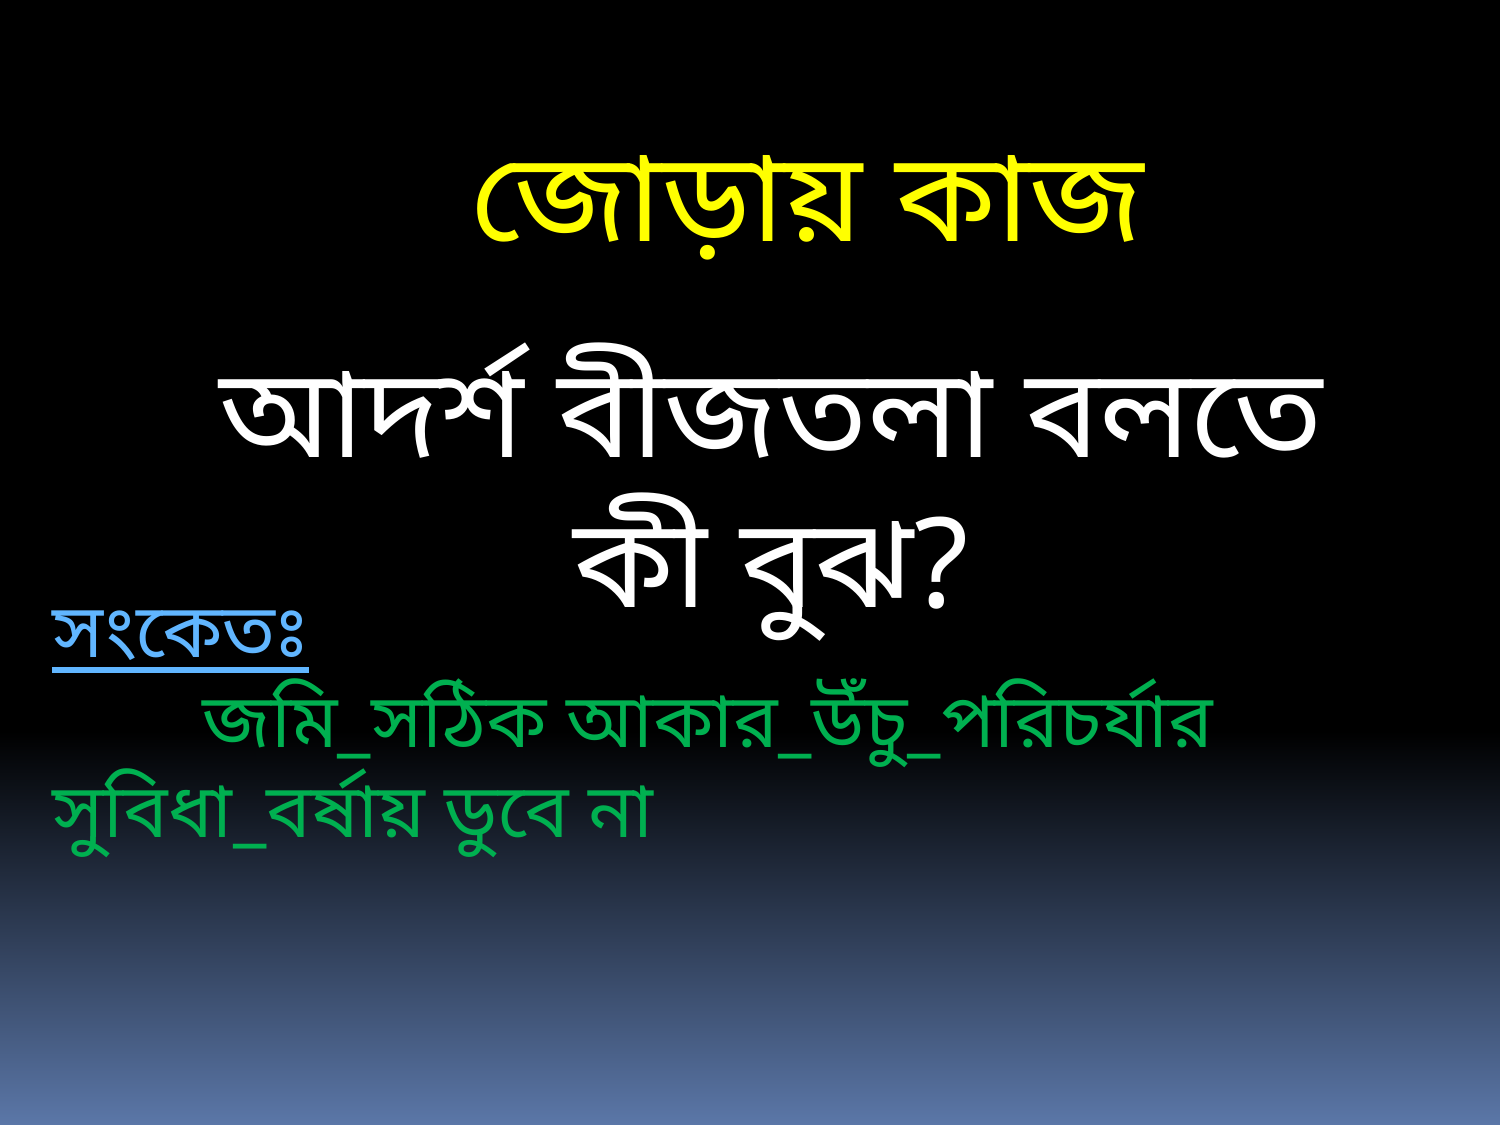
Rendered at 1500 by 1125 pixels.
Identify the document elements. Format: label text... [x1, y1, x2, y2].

text_box আদর্শ বীজতলা বলতে কী বুঝ? [165, 324, 1378, 574]
text_box জোড়ায় কাজ [456, 109, 1159, 275]
text_box সংকেতঃ জমি_সঠিক আকার_উঁচু_পরিচর্যার সুবিধা_বর্ষায় ডুবে না [37, 574, 1488, 860]
